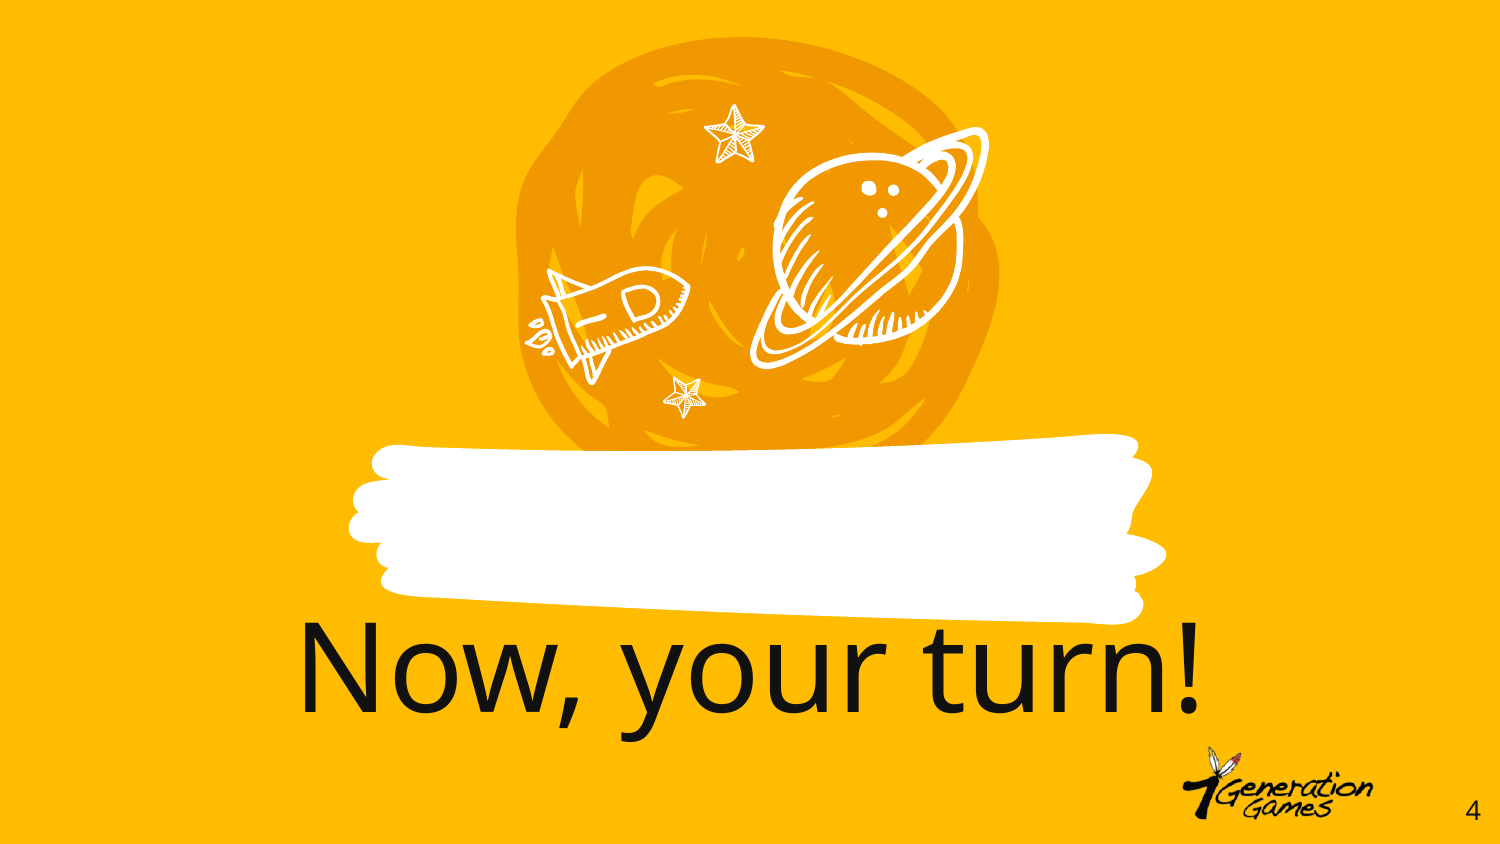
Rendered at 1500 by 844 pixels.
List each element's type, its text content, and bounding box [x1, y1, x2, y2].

picture [1165, 746, 1393, 820]
slide_number 4 [1391, 779, 1482, 844]
text_box [528, 318, 545, 329]
text_box [540, 266, 691, 386]
text_box [348, 434, 1163, 547]
title Now, your turn! [251, 547, 1249, 738]
text_box [515, 37, 1000, 451]
text_box [750, 127, 989, 370]
text_box [703, 104, 766, 164]
text_box [524, 328, 555, 356]
text_box [662, 376, 707, 419]
